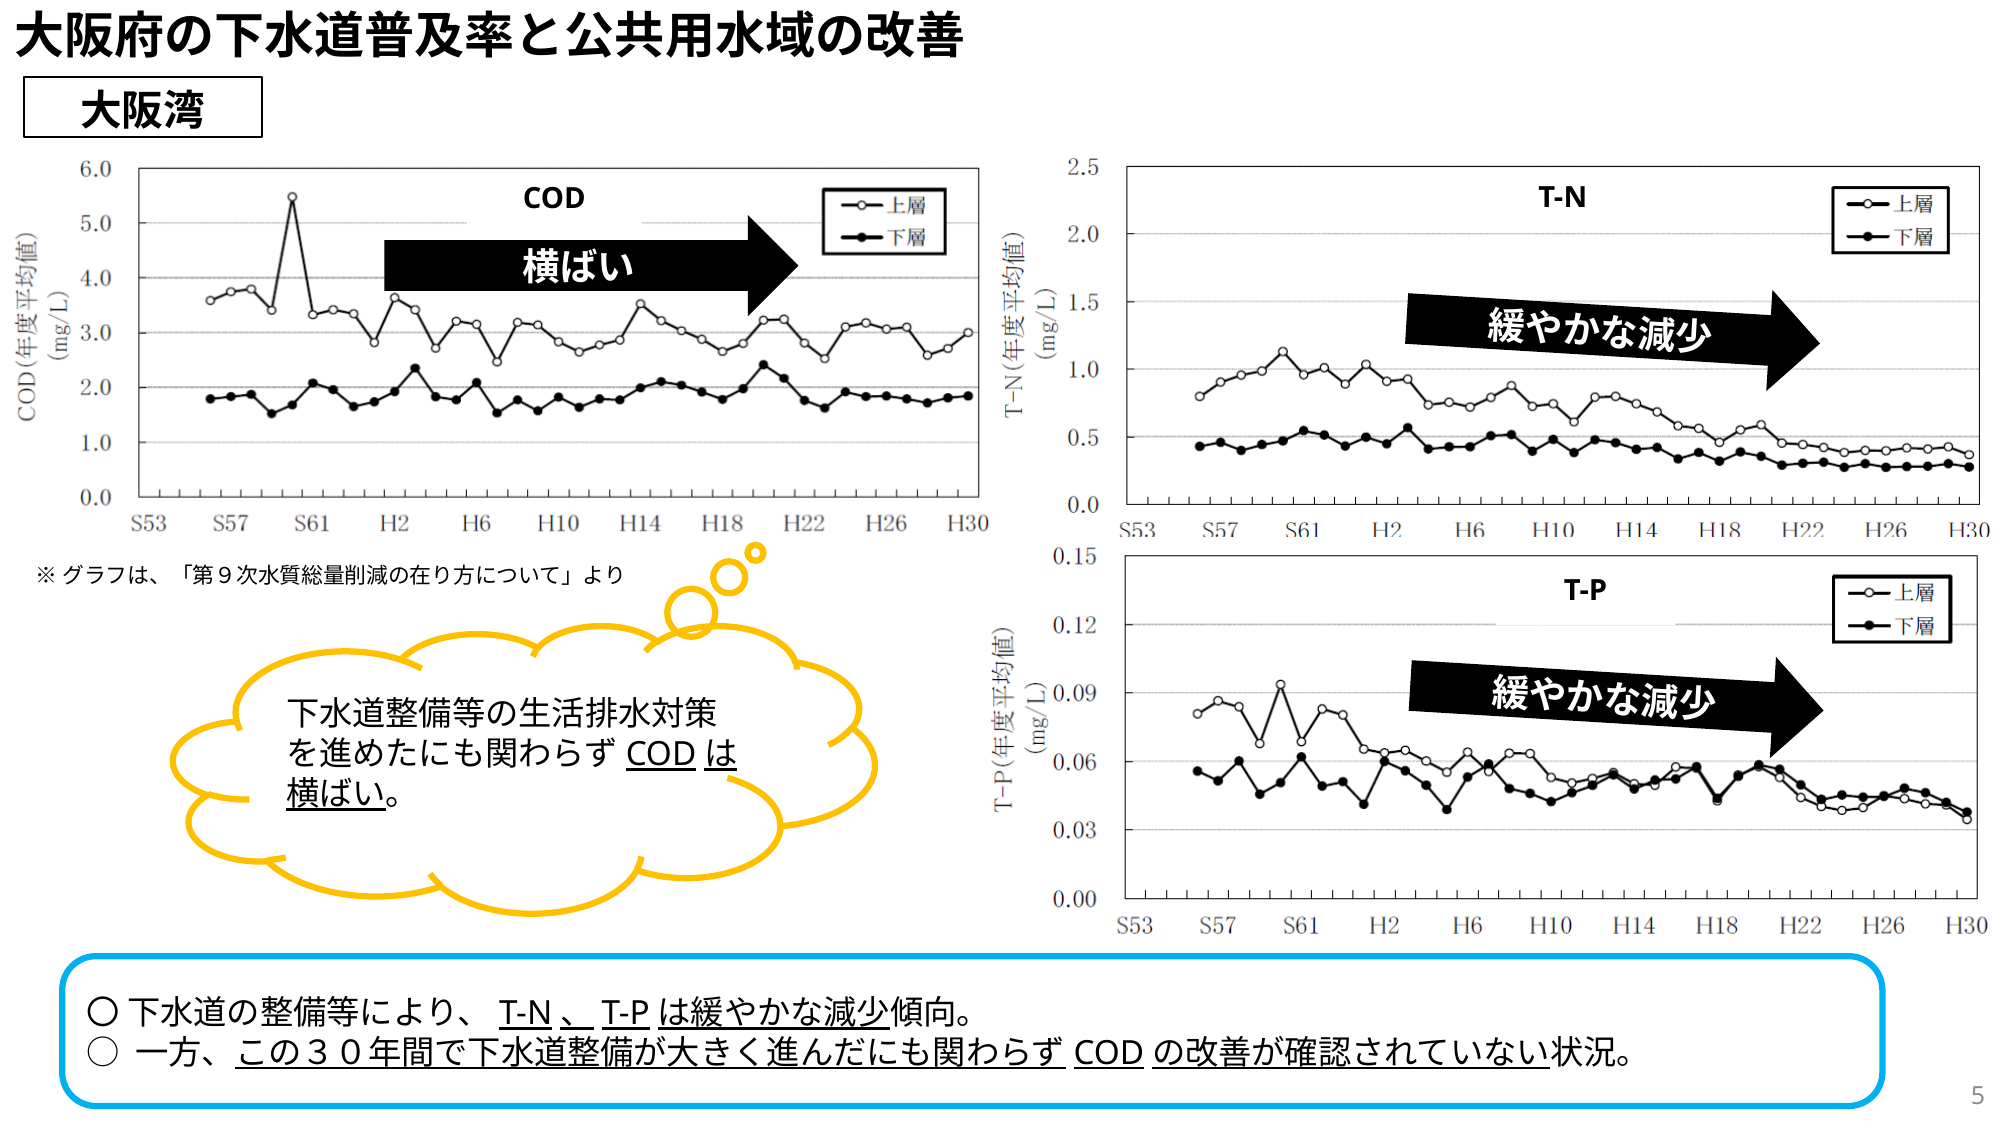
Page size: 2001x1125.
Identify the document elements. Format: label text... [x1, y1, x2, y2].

text_box [746, 555, 764, 562]
text_box 大阪府の下水道普及率と公共用水域の改善 [0, 0, 1154, 71]
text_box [0, 150, 996, 555]
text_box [979, 537, 2000, 953]
text_box [712, 560, 747, 595]
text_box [996, 147, 2000, 537]
slide_number 5 [1550, 1066, 2000, 1125]
text_box ※グラフは、「第９次水質総量削減の在り方について」より [23, 555, 710, 599]
text_box 大阪湾 [23, 76, 262, 137]
text_box 〇 下水道の整備等により、T-N、T-Pは緩やかな減少傾向。 ○ 一方、この３０年間で下水道整備が大きく進んだにも関わらずCODの改善が確認されていない状況。 [61, 955, 1884, 1108]
text_box [171, 587, 877, 915]
text_box 下水道整備等の生活排水対策を進めたにも関わらずCODは横ばい。 [271, 685, 765, 820]
